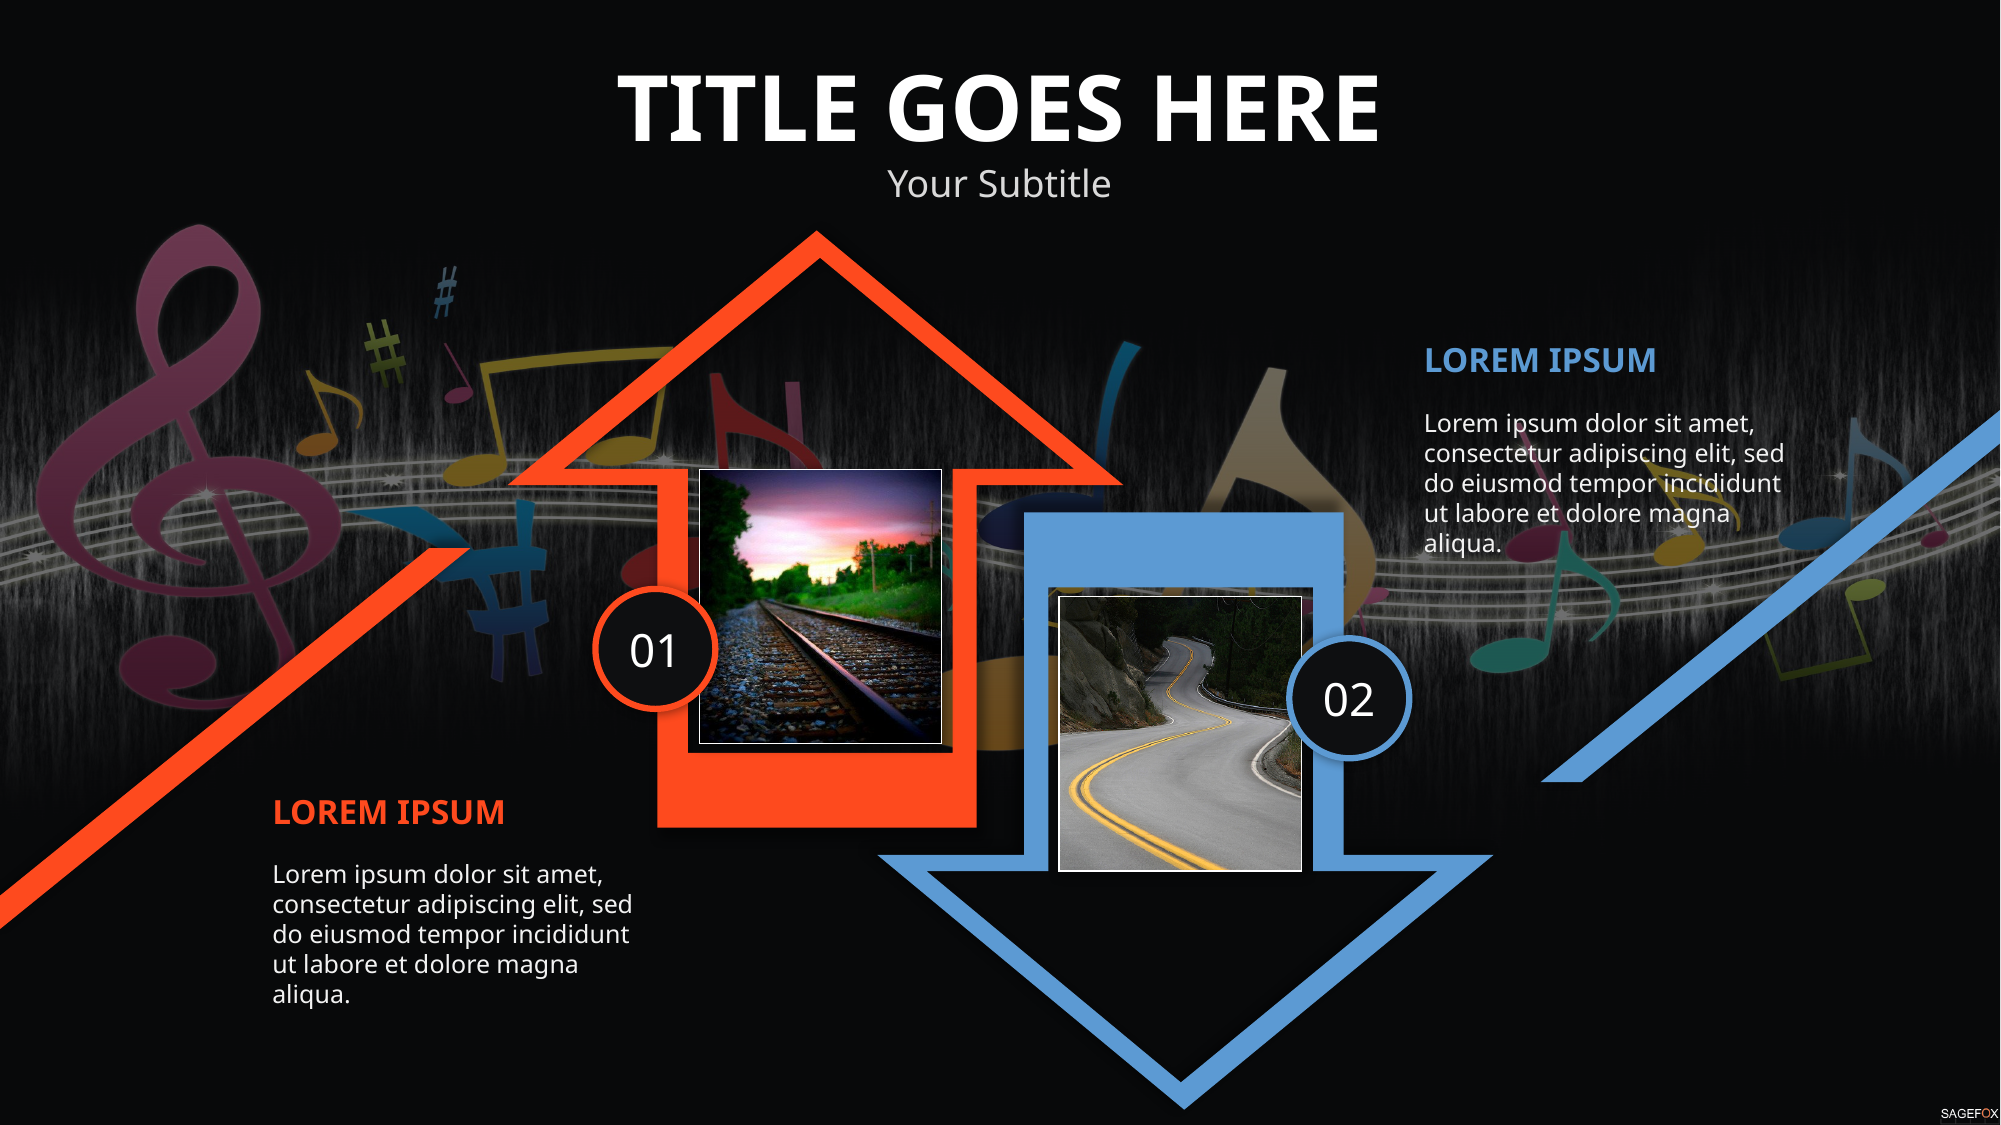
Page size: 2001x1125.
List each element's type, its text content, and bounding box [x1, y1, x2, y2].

text_box LOREM IPSUM Lorem ipsum dolor sit amet, consectetur adipiscing elit, sed do eiusmod tempor incididunt ut labore et dolore magna aliqua. [1409, 331, 1815, 565]
text_box 02 [1288, 637, 1411, 760]
text_box [1537, 408, 2000, 784]
text_box [874, 511, 1497, 1112]
text_box [504, 229, 1127, 829]
text_box 01 [594, 587, 717, 710]
text_box [698, 468, 943, 745]
text_box TITLE GOES HERE Your Subtitle [548, 42, 1452, 212]
text_box [0, 547, 474, 931]
picture [0, 0, 2001, 1125]
text_box LOREM IPSUM Lorem ipsum dolor sit amet, consectetur adipiscing elit, sed do eiusmod tempor incididunt ut labore et dolore magna aliqua. [257, 783, 663, 1017]
text_box [1058, 595, 1303, 872]
